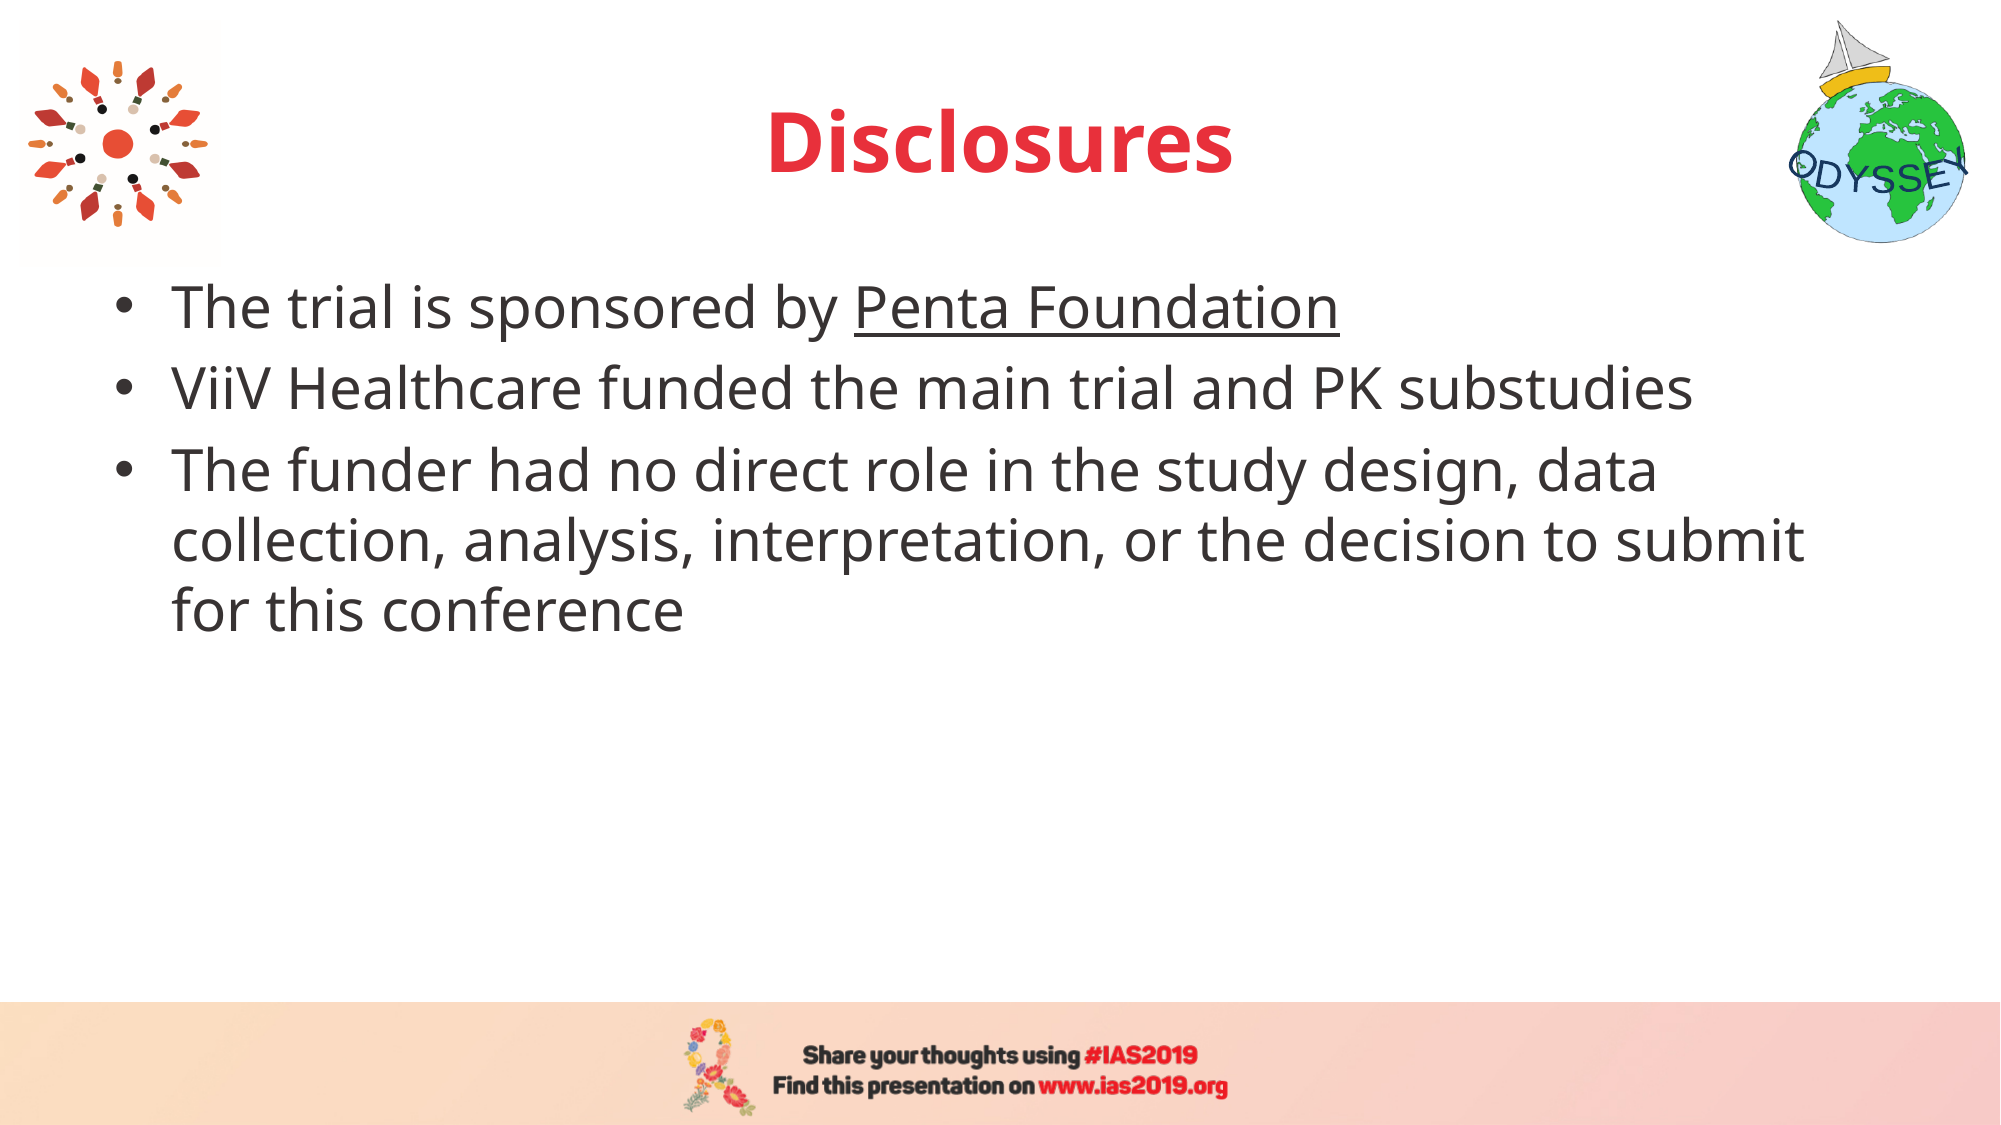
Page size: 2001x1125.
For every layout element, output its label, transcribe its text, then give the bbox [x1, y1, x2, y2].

title Disclosures [225, 45, 1775, 233]
list The trial is sponsored by Penta Foundation ViiV Healthcare funded the main trial and PK substudies The funder had no direct role in the study design, data collection, analysis, interpretation, or the decision to submit for this conference [99, 262, 1900, 1005]
picture [0, 1002, 2001, 1125]
picture [19, 20, 221, 267]
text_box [1780, 13, 1981, 260]
